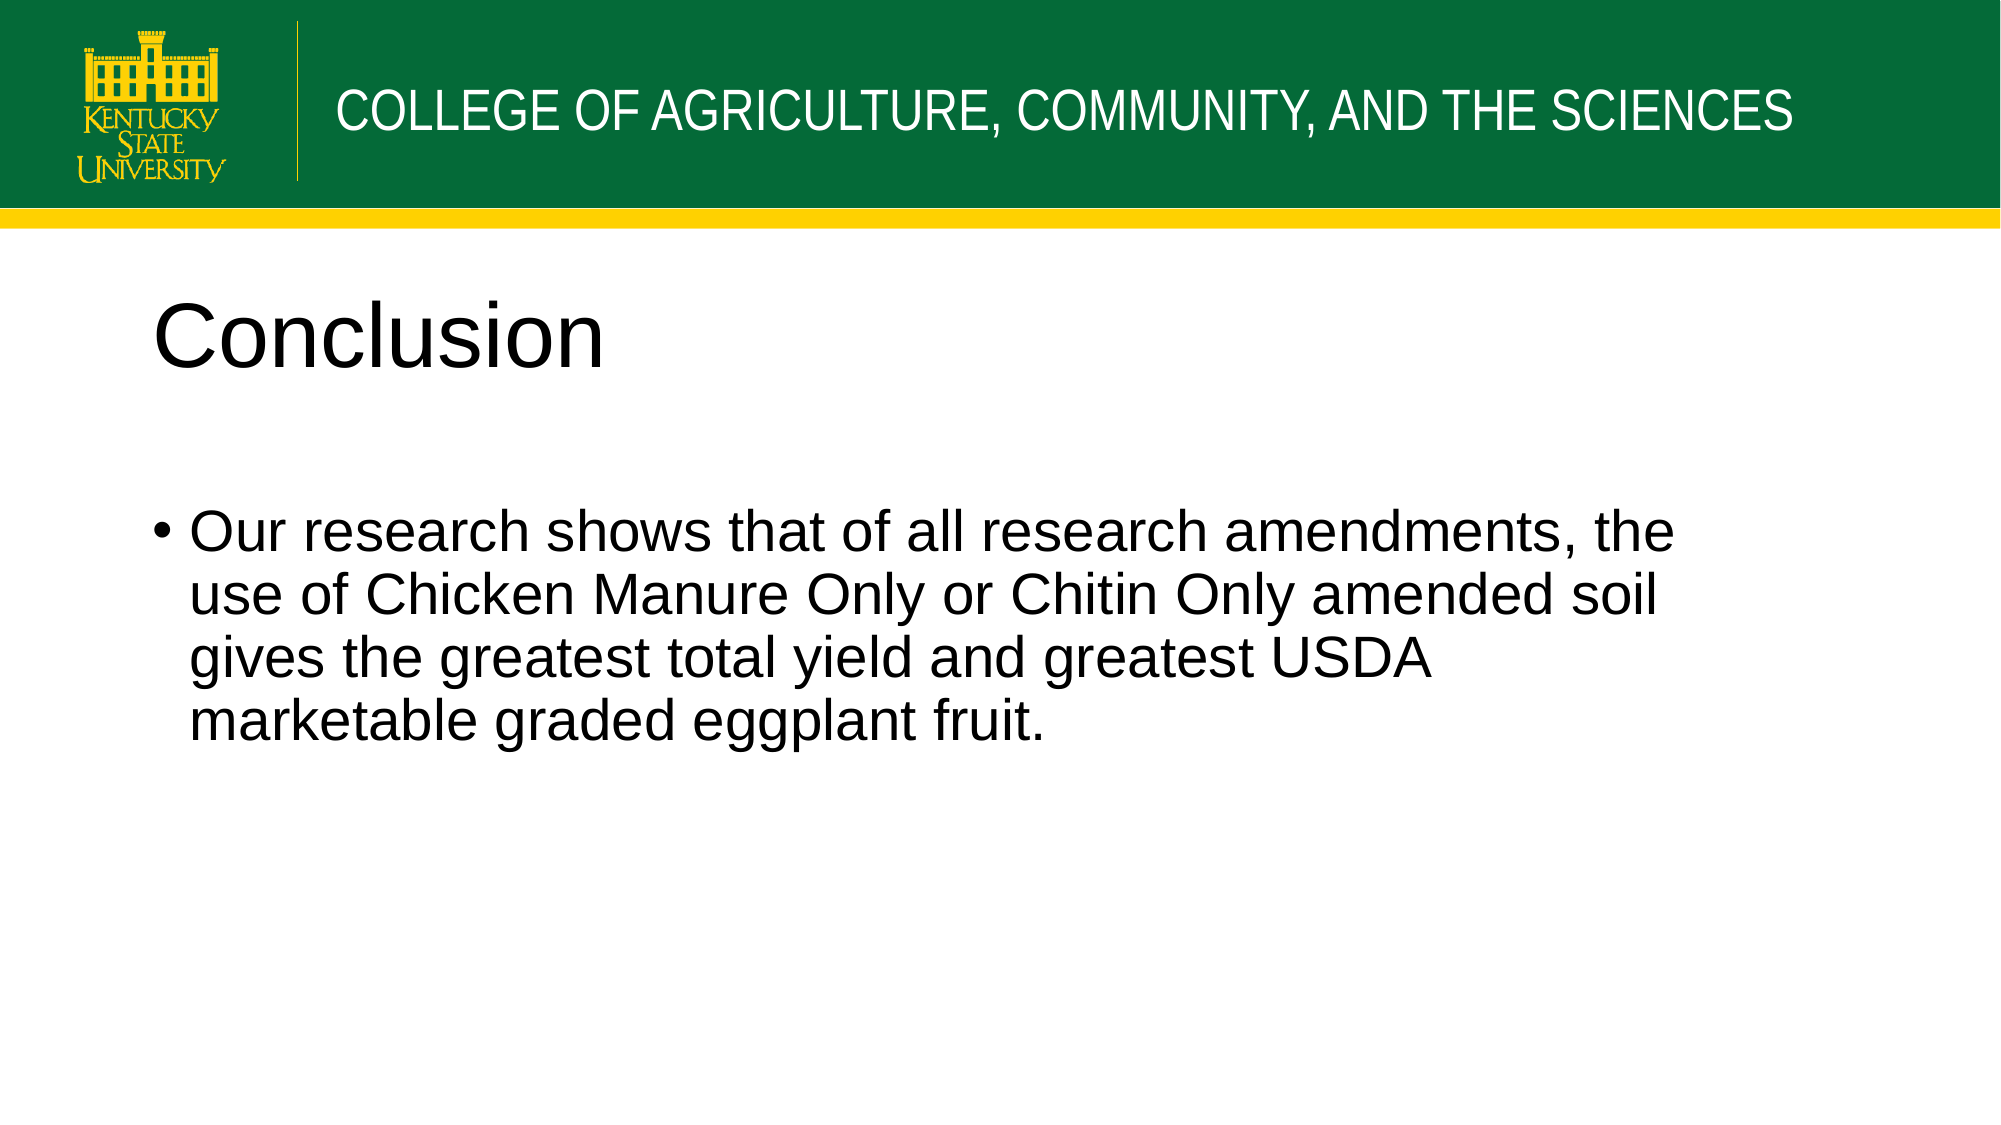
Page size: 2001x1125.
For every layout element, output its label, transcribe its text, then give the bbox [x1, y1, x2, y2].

picture [0, 27, 311, 187]
title Conclusion [137, 278, 1863, 397]
list Our research shows that of all research amendments, the use of Chicken Manure Only or Chitin Only amended soil gives the greatest total yield and greatest USDA marketable graded eggplant fruit. [137, 493, 1734, 873]
